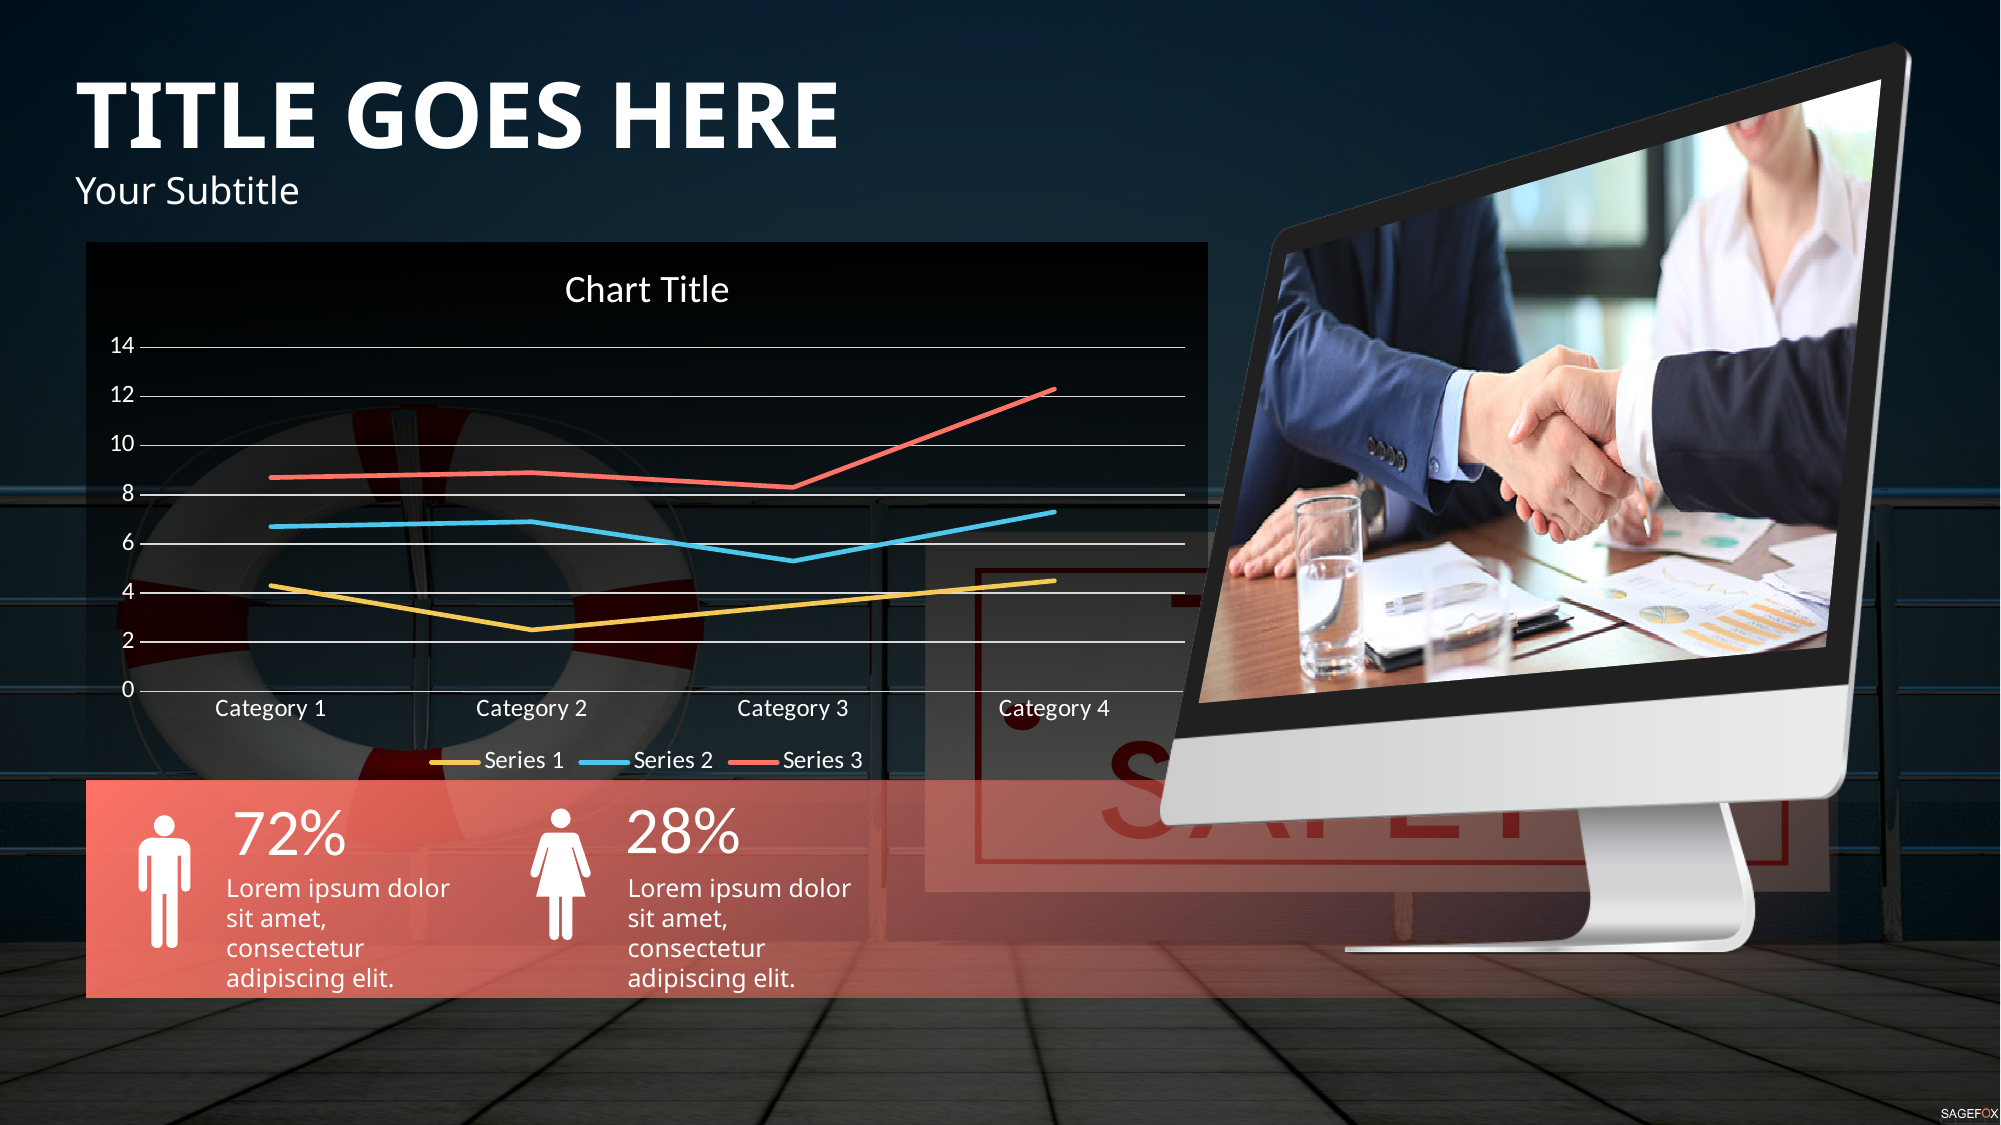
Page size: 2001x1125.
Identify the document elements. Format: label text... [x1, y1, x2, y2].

chart [86, 242, 1160, 782]
text_box [369, 782, 612, 998]
picture [0, 0, 2001, 1125]
text_box Lorem ipsum dolor sit amet, consectetur adipiscing elit. [211, 865, 468, 1000]
text_box 72% [211, 782, 369, 865]
text_box 28% [605, 782, 762, 875]
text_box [529, 808, 592, 941]
text_box Lorem ipsum dolor sit amet, consectetur adipiscing elit. [612, 865, 869, 1000]
text_box TITLE GOES HERE Your Subtitle [60, 49, 1036, 220]
text_box [762, 782, 1160, 998]
text_box [86, 782, 211, 998]
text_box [138, 815, 191, 948]
